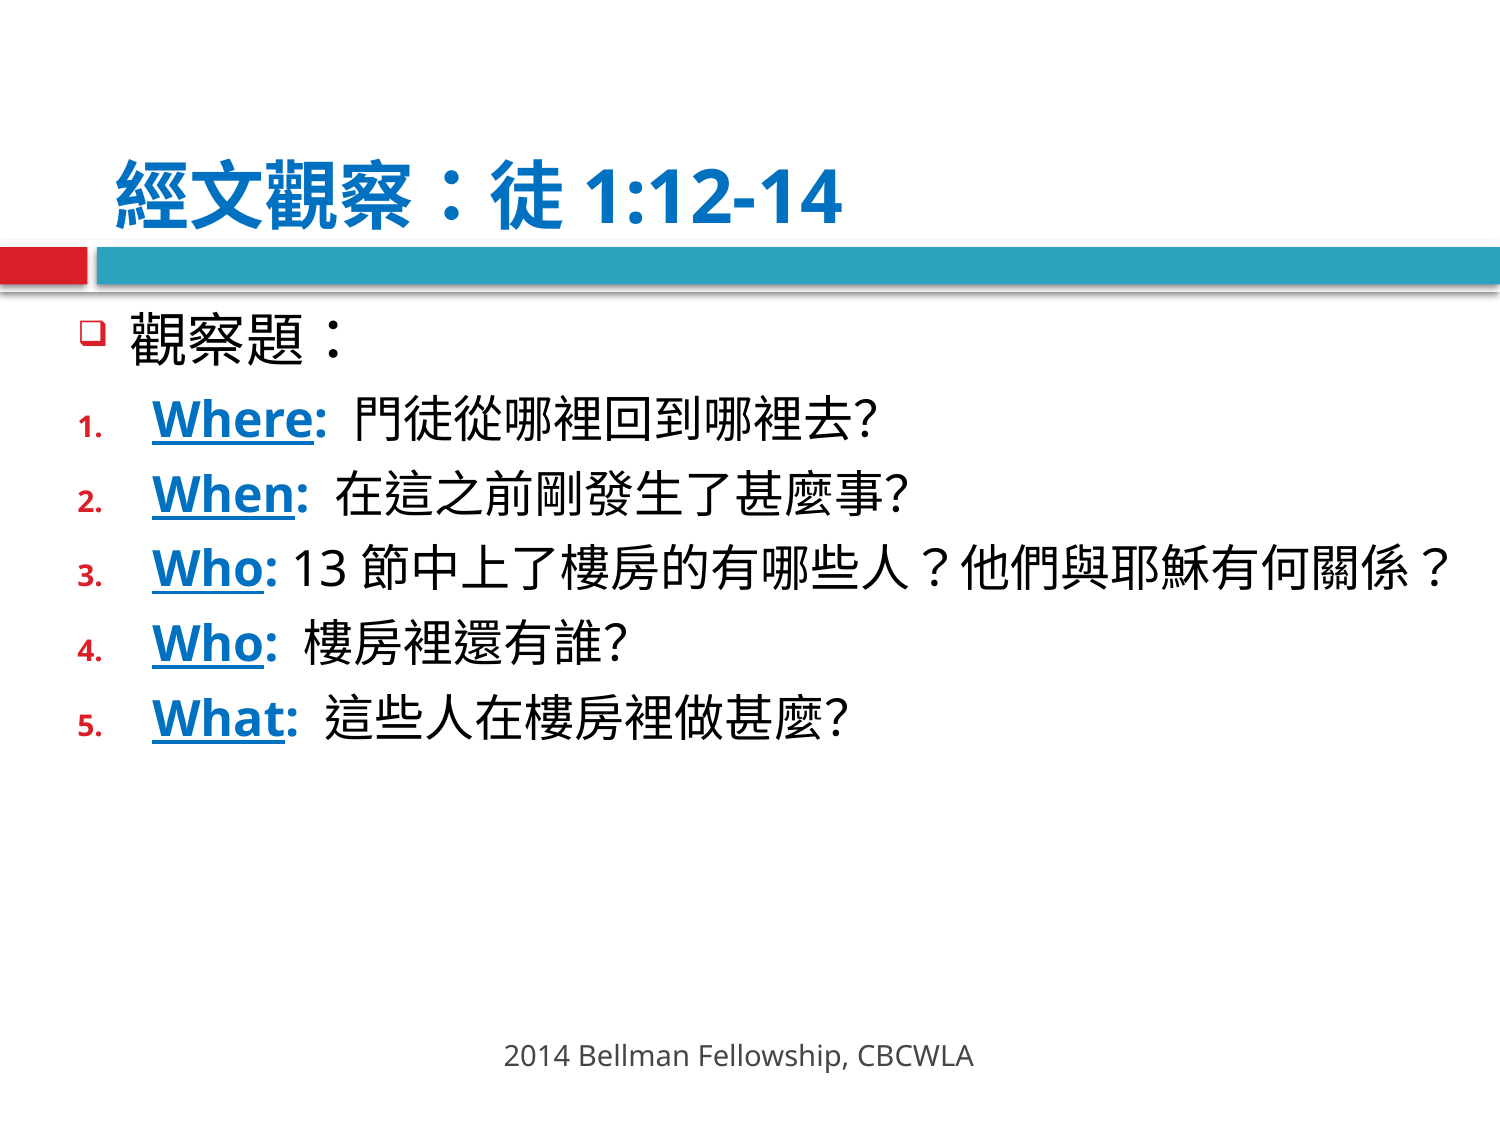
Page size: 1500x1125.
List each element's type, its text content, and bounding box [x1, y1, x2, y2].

list 觀察題： Where: 門徒從哪裡回到哪裡去？ When: 在這之前剛發生了甚麼事？ Who: 13節中上了樓房的有哪些人？他們與耶穌有何關係？ Who: 樓房裡還有誰？ What: 這些人在樓房裡做甚麼？ [62, 295, 1463, 1100]
footer 2014 Bellman Fellowship, CBCWLA [99, 1024, 990, 1085]
title 經文觀察：徒1:12-14 [99, 25, 1438, 246]
